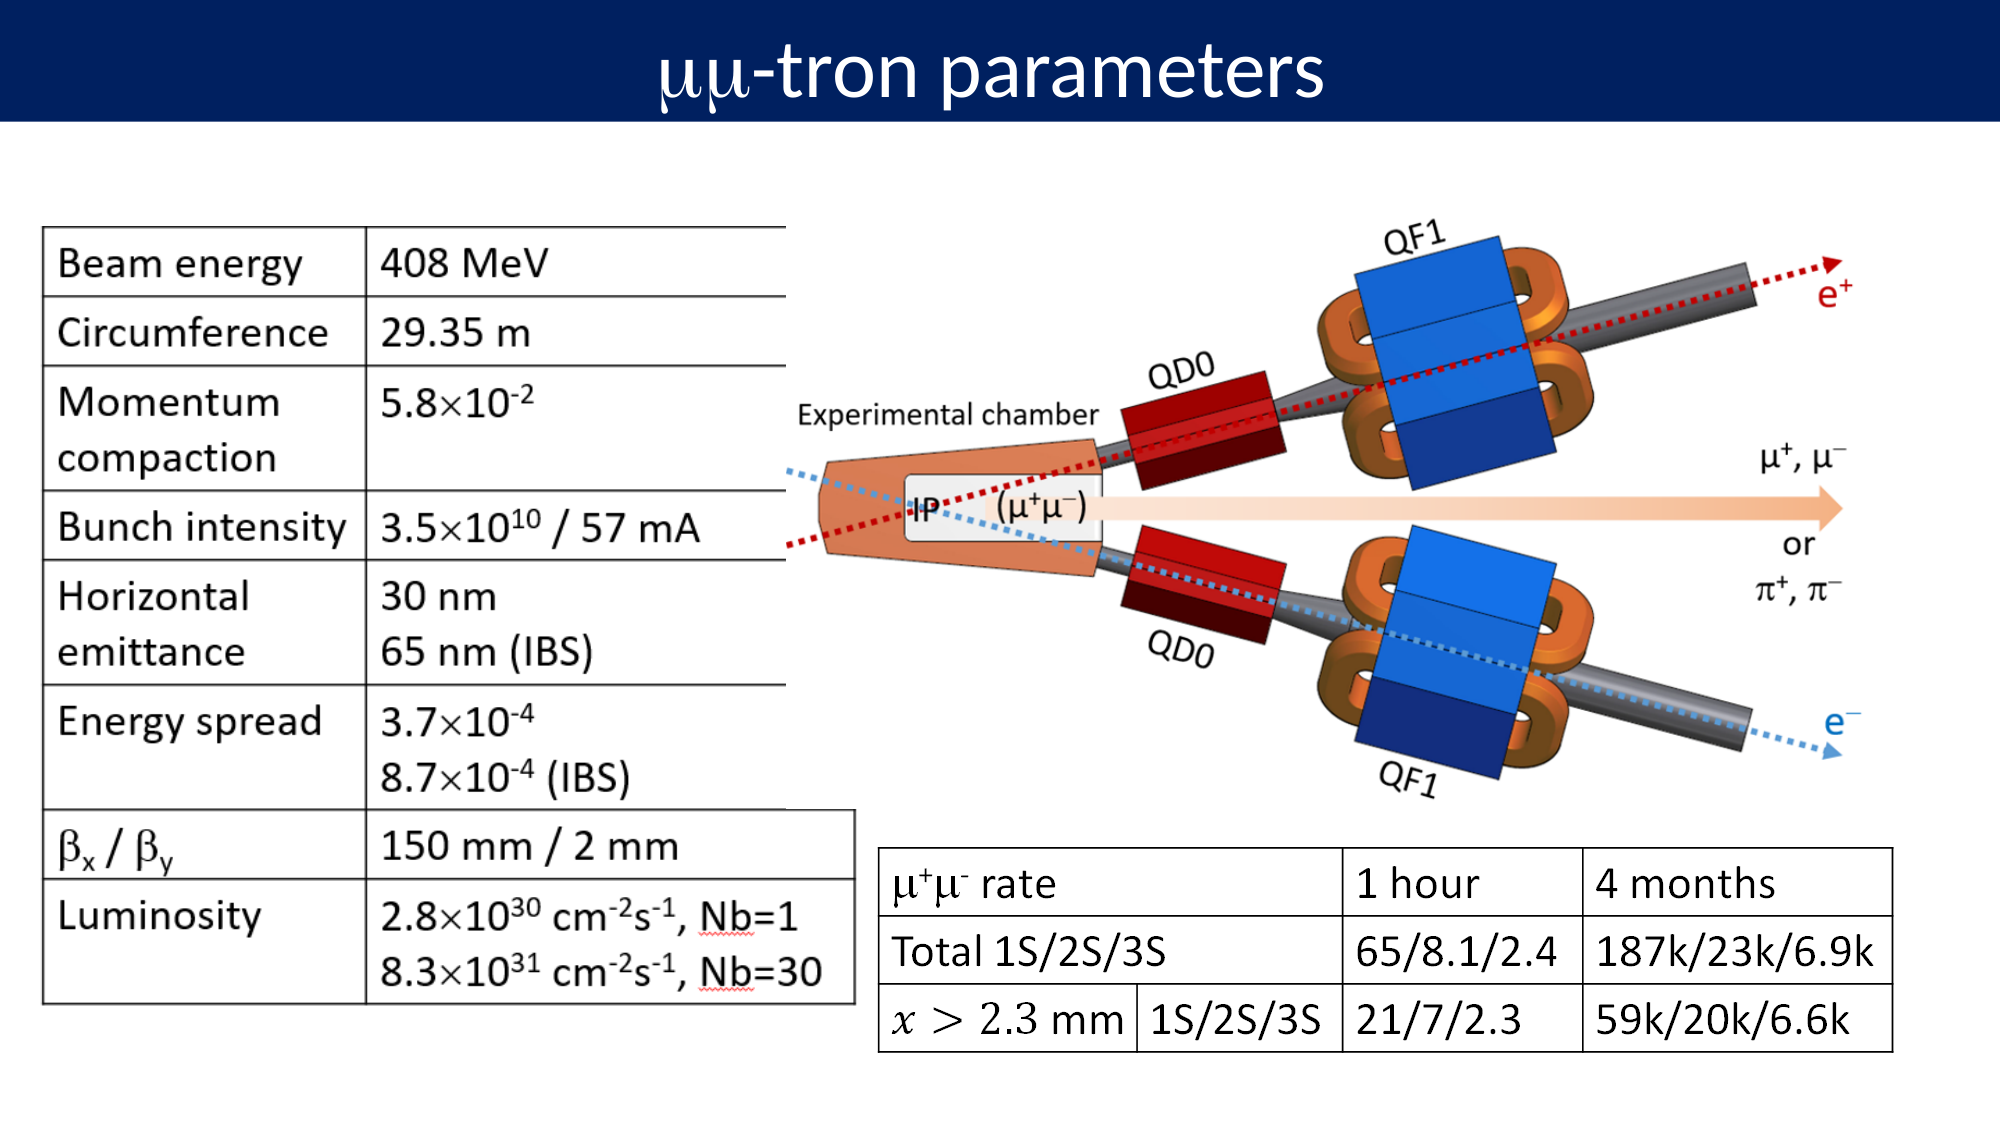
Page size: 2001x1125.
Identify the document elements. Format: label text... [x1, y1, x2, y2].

text_box -tron parameters [0, 0, 2000, 122]
picture [34, 186, 1898, 1061]
